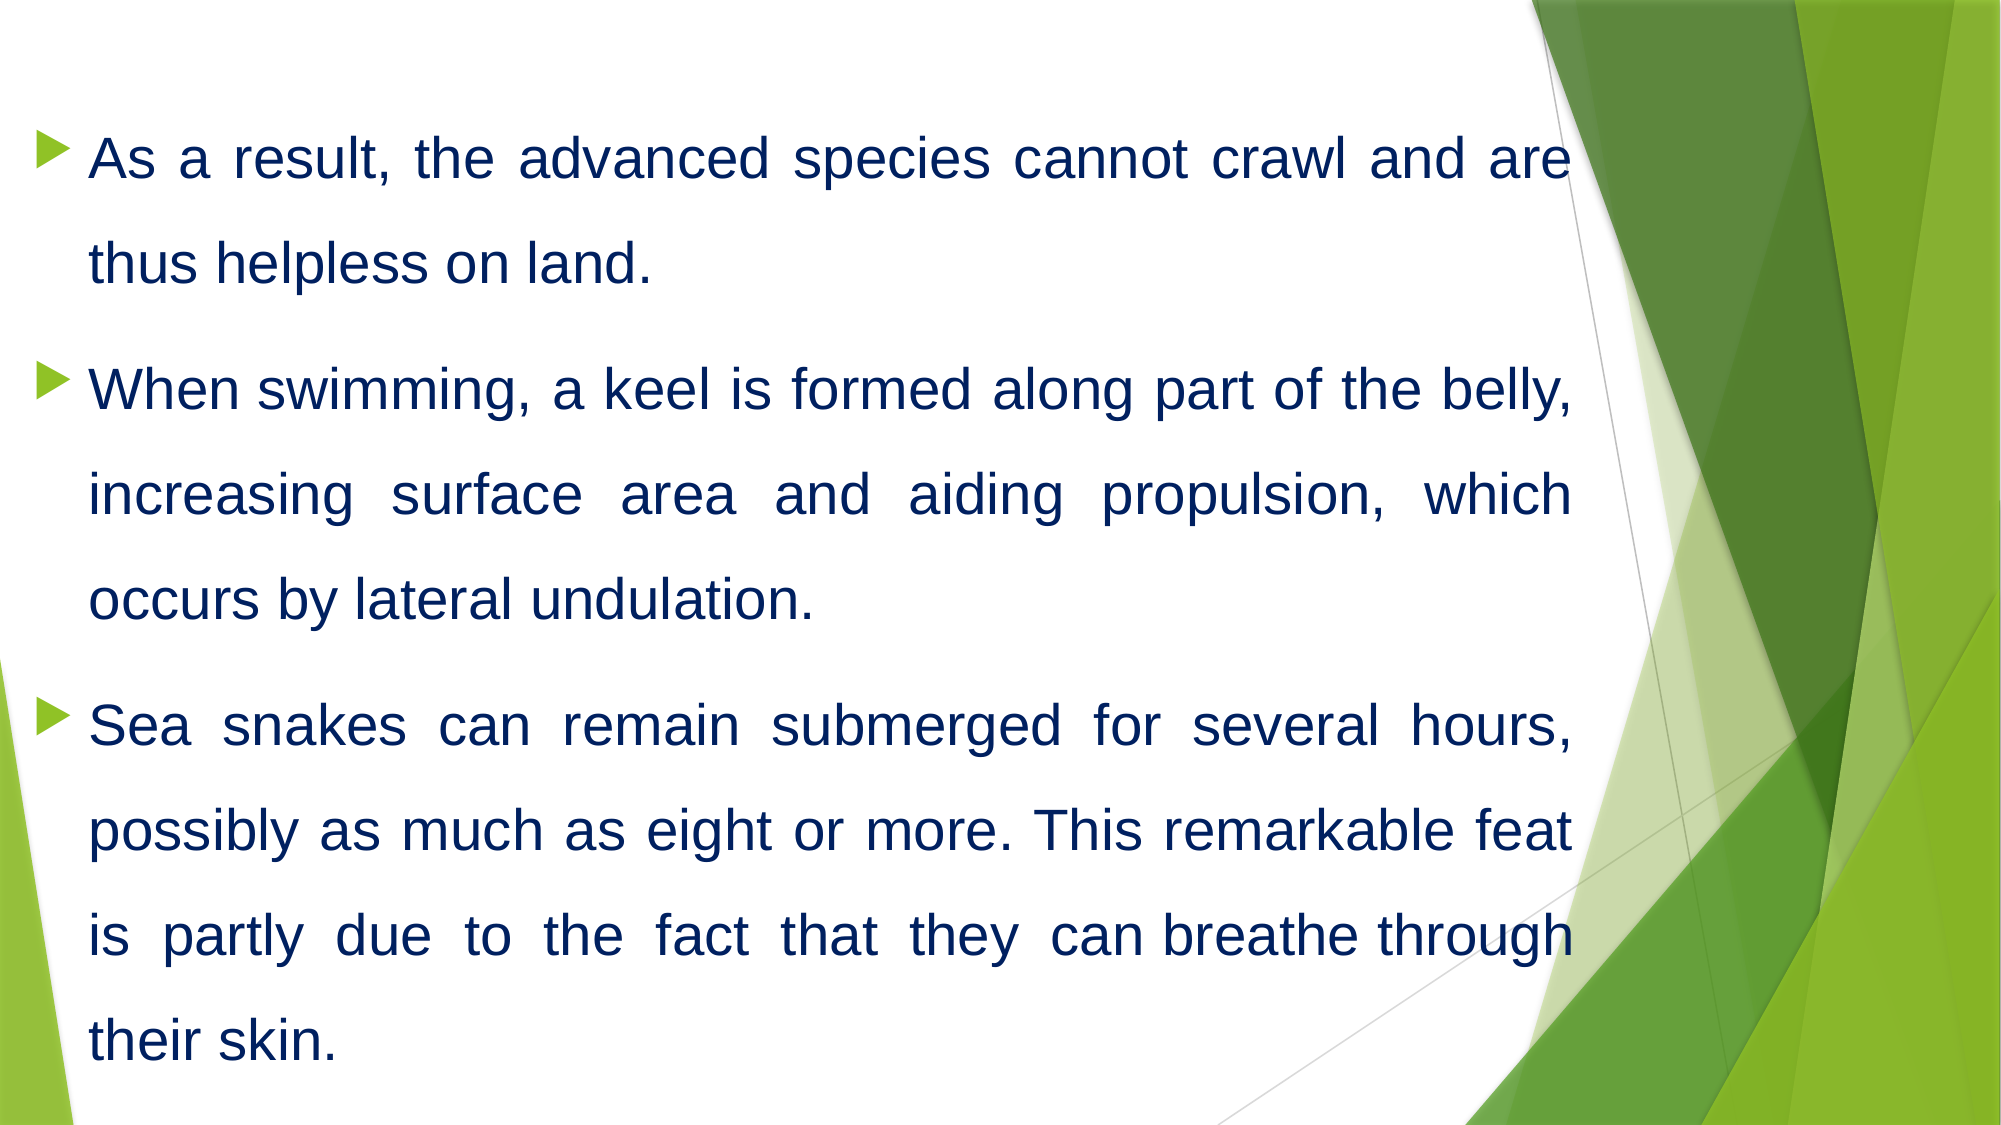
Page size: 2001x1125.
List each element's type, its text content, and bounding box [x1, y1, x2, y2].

list As a result, the advanced species cannot crawl and are thus helpless on land. When swimming, a keel is formed along part of the belly, increasing surface area and aiding propulsion, which occurs by lateral undulation. Sea snakes can remain submerged for several hours, possibly as much as eight or more. This remarkable feat is partly due to the fact that they can breathe through their skin. [17, 78, 1591, 1047]
